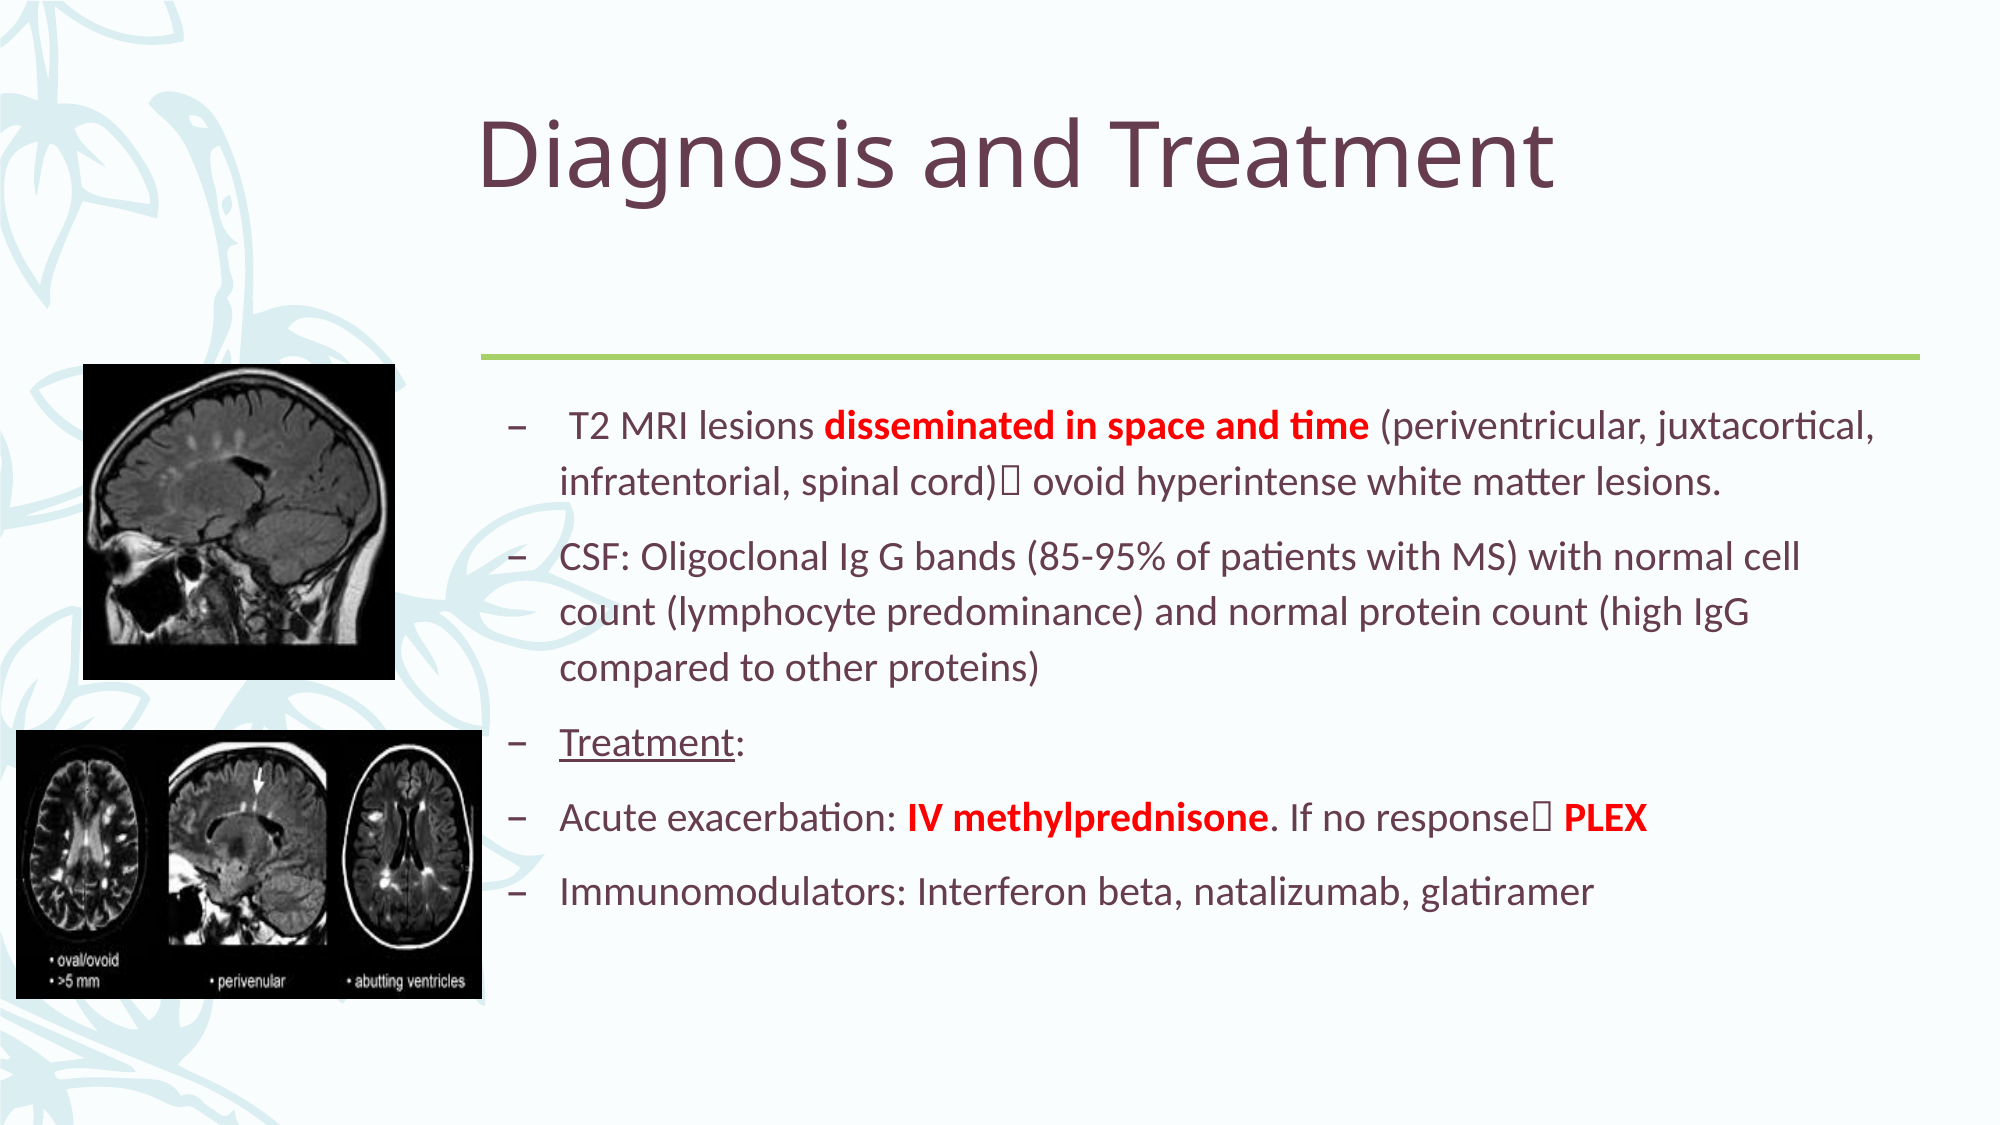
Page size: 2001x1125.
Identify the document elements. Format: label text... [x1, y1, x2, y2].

title Diagnosis and Treatment [460, 93, 1920, 350]
picture [82, 364, 395, 680]
list T2 MRI lesions disseminated in space and time (periventricular, juxtacortical, infratentorial, spinal cord) ovoid hyperintense white matter lesions. CSF: Oligoclonal Ig G bands (85-95% of patients with MS) with normal cell count (lymphocyte predominance) and normal protein count (high IgG compared to other proteins) Treatment: Acute exacerbation: IV methylprednisone. If no response PLEX Immunomodulators: Interferon beta, natalizumab, glatiramer [491, 385, 1920, 999]
picture [16, 730, 482, 1000]
